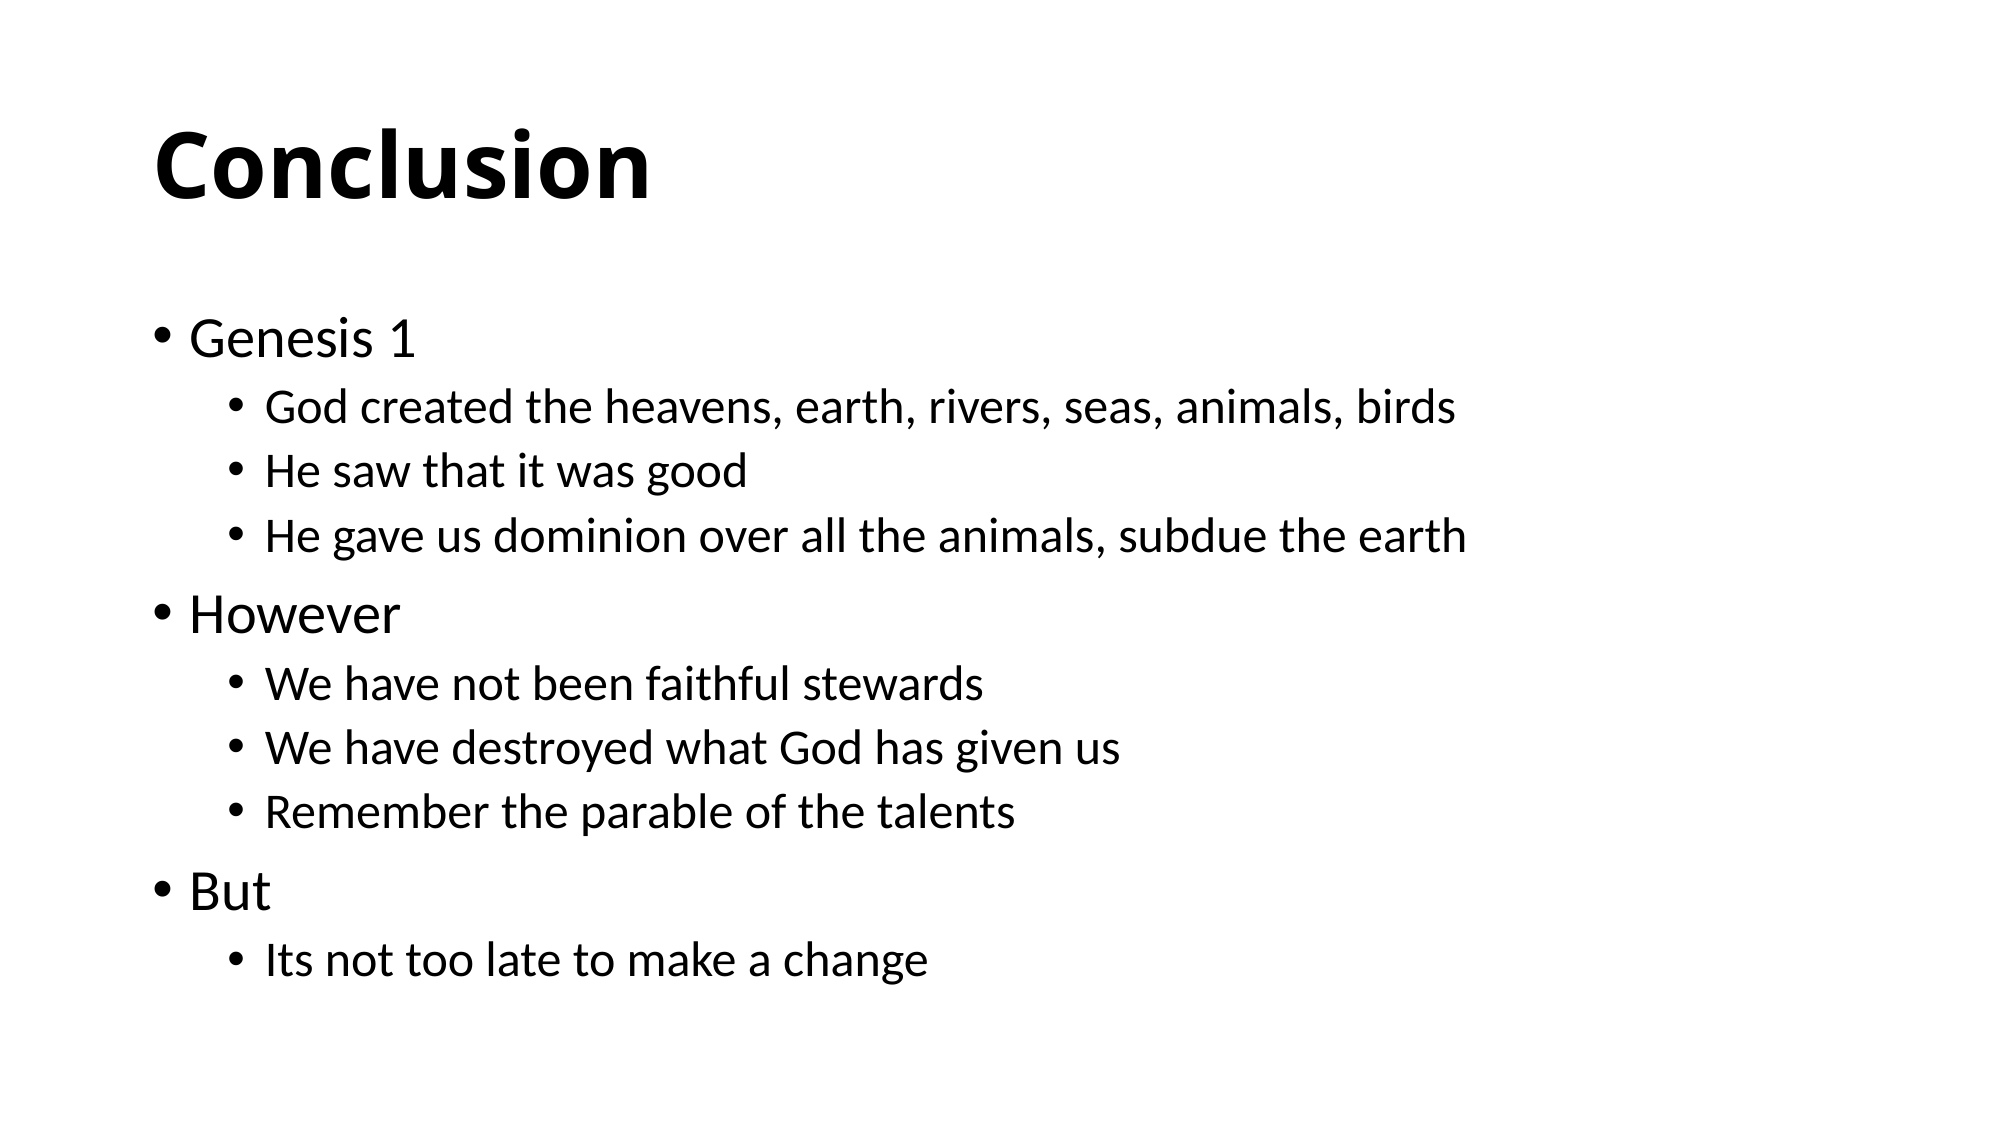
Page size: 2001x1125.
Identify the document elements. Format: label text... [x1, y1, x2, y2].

title Conclusion [137, 59, 1863, 278]
list Genesis 1 God created the heavens, earth, rivers, seas, animals, birds He saw that it was good He gave us dominion over all the animals, subdue the earth However We have not been faithful stewards We have destroyed what God has given us Remember the parable of the talents But Its not too late to make a change [137, 299, 1863, 1014]
